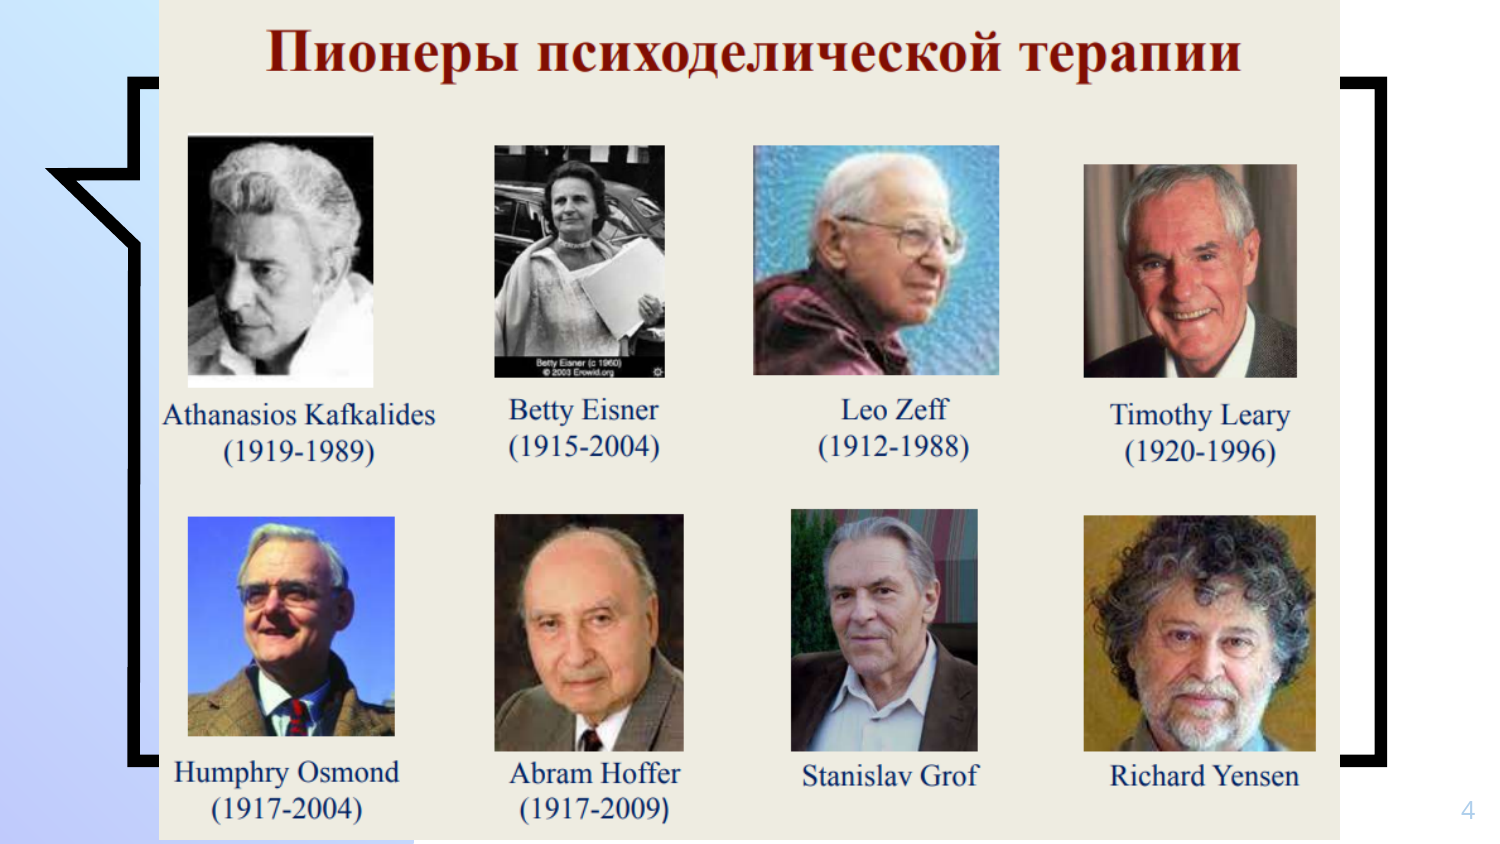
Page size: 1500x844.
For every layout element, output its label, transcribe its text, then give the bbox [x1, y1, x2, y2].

slide_number 4 [1400, 779, 1491, 844]
picture [159, 0, 1340, 840]
